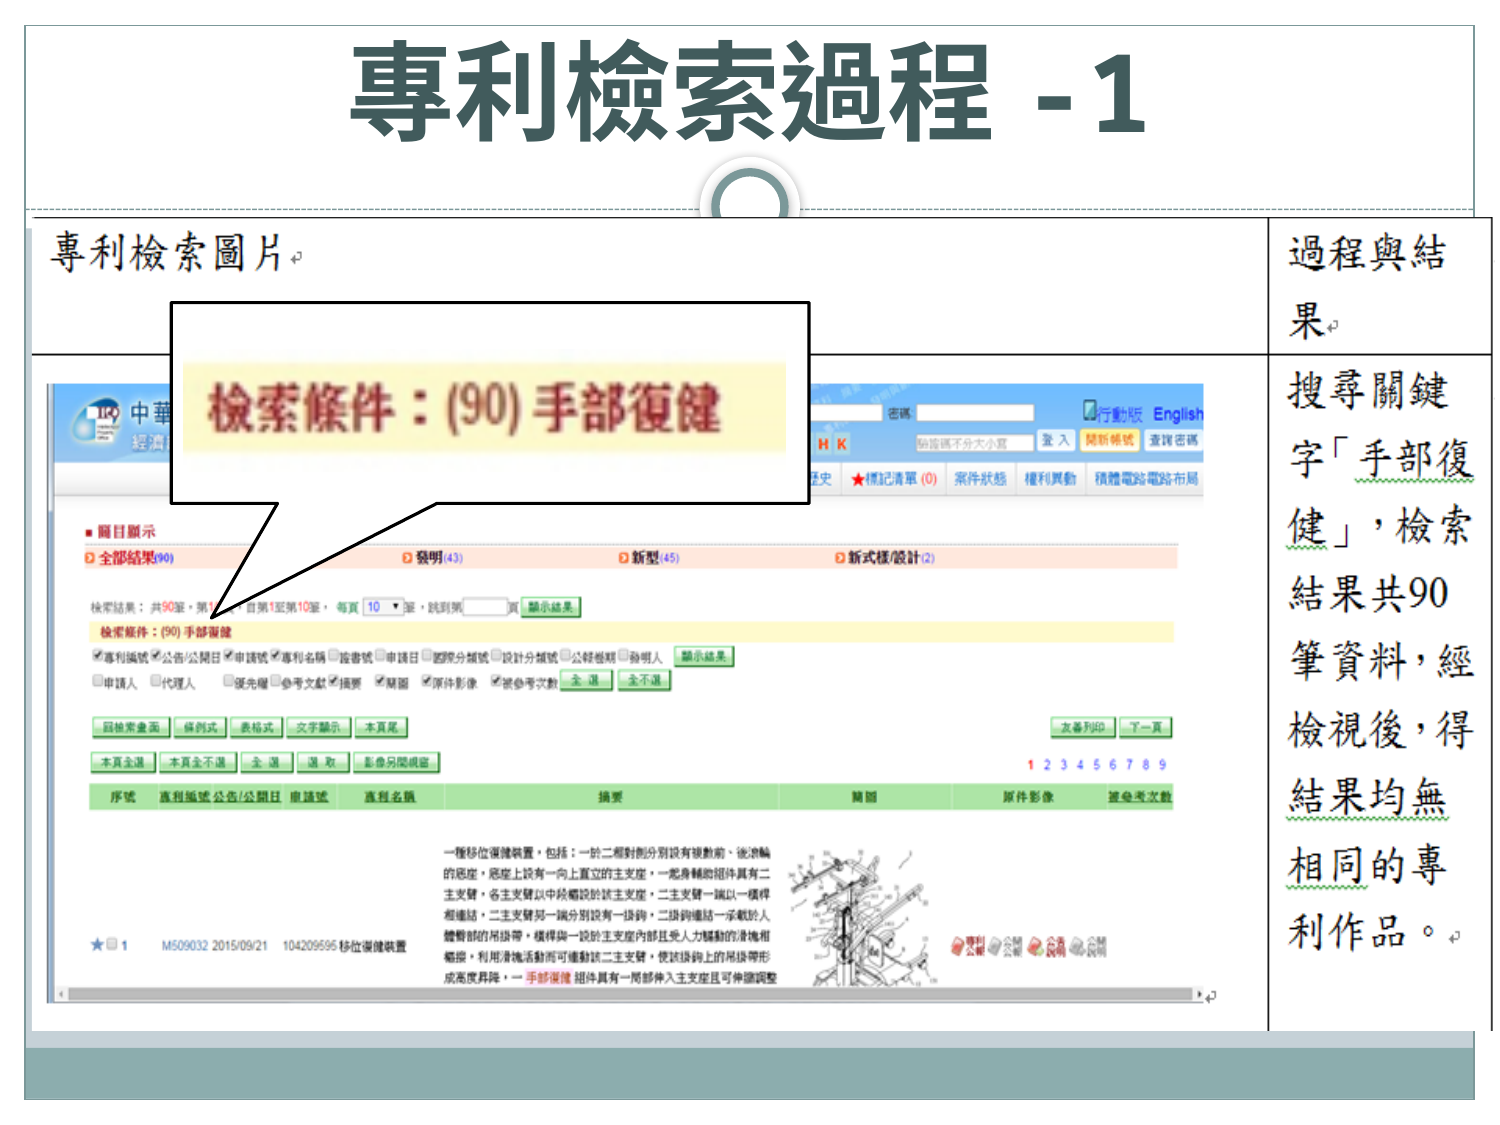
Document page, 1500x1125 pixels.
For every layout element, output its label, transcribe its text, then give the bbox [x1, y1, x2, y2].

picture [31, 217, 1495, 1032]
title 專利檢索過程-1 [49, 37, 1450, 162]
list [182, 349, 786, 473]
